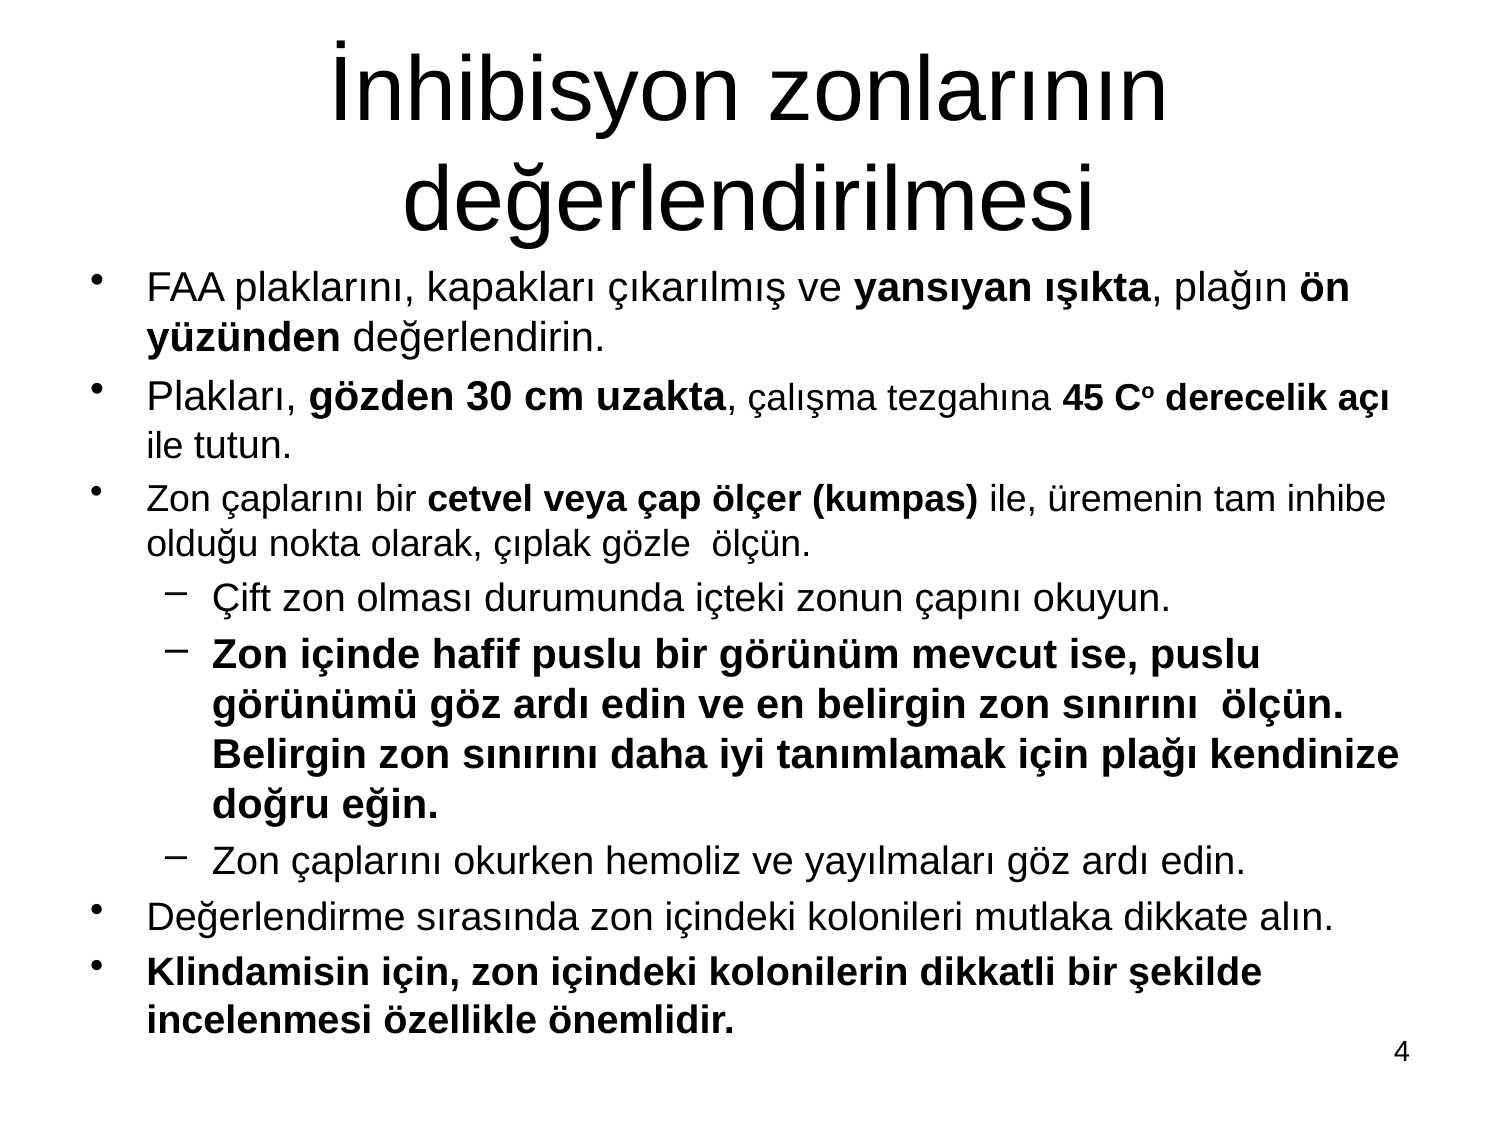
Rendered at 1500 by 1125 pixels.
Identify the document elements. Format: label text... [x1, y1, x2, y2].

list FAA plaklarını, kapakları çıkarılmış ve yansıyan ışıkta, plağın ön yüzünden değerlendirin. Plakları, gözden 30 cm uzakta, çalışma tezgahına 45 Co derecelik açı ile tutun. Zon çaplarını bir cetvel veya çap ölçer (kumpas) ile, üremenin tam inhibe olduğu nokta olarak, çıplak gözle ölçün. Çift zon olması durumunda içteki zonun çapını okuyun. Zon içinde hafif puslu bir görünüm mevcut ise, puslu görünümü göz ardı edin ve en belirgin zon sınırını ölçün. Belirgin zon sınırını daha iyi tanımlamak için plağı kendinize doğru eğin. Zon çaplarını okurken hemoliz ve yayılmaları göz ardı edin. Değerlendirme sırasında zon içindeki kolonileri mutlaka dikkate alın. Klindamisin için, zon içindeki kolonilerin dikkatli bir şekilde incelenmesi özellikle önemlidir. [75, 252, 1425, 996]
title İnhibisyon zonlarının değerlendirilmesi [75, 45, 1425, 233]
slide_number 4 [1074, 1024, 1425, 1103]
